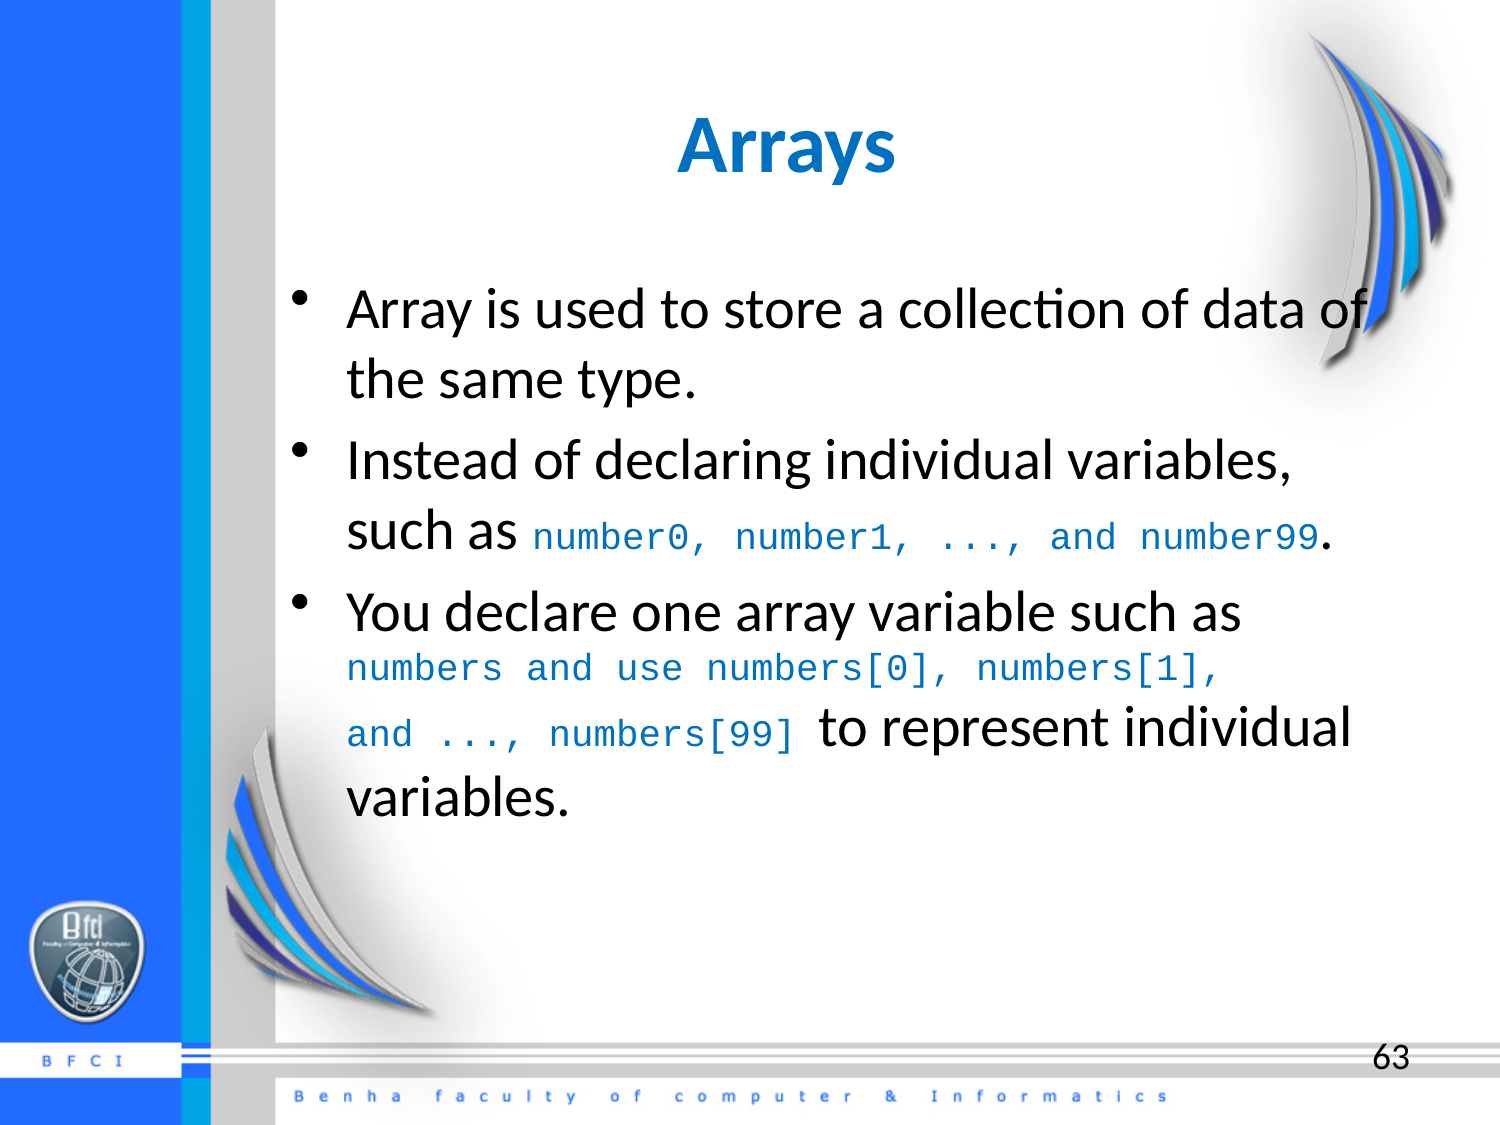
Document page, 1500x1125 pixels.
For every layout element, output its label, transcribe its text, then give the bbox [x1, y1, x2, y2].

slide_number 63 [1074, 1024, 1426, 1103]
list Array is used to store a collection of data of the same type. Instead of declaring individual variables, such as number0, number1, ..., and number99. You declare one array variable such as numbers and use numbers[0], numbers[1], and ..., numbers[99] to represent individual variables. [274, 262, 1426, 1006]
title Arrays [274, 44, 1301, 233]
picture [0, 0, 1500, 1125]
